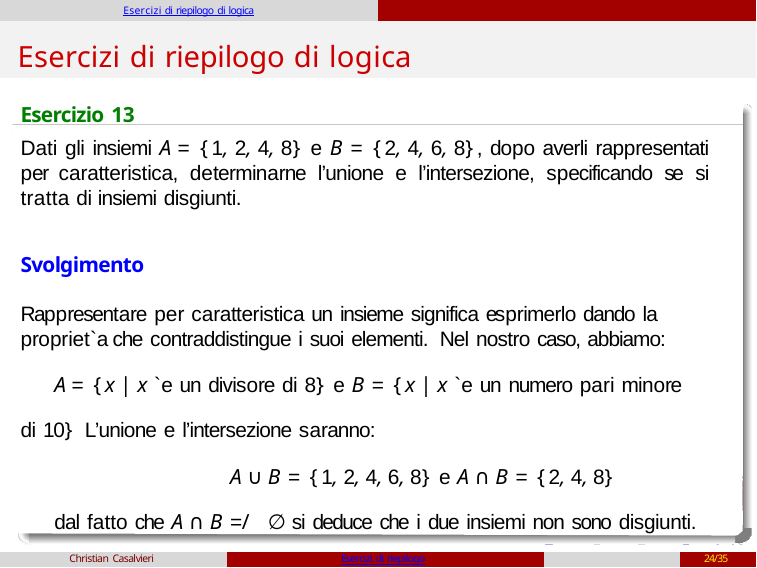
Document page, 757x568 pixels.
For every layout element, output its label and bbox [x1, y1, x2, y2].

footer [67, 552, 160, 568]
slide_number [338, 552, 433, 568]
text_box [0, 0, 756, 567]
